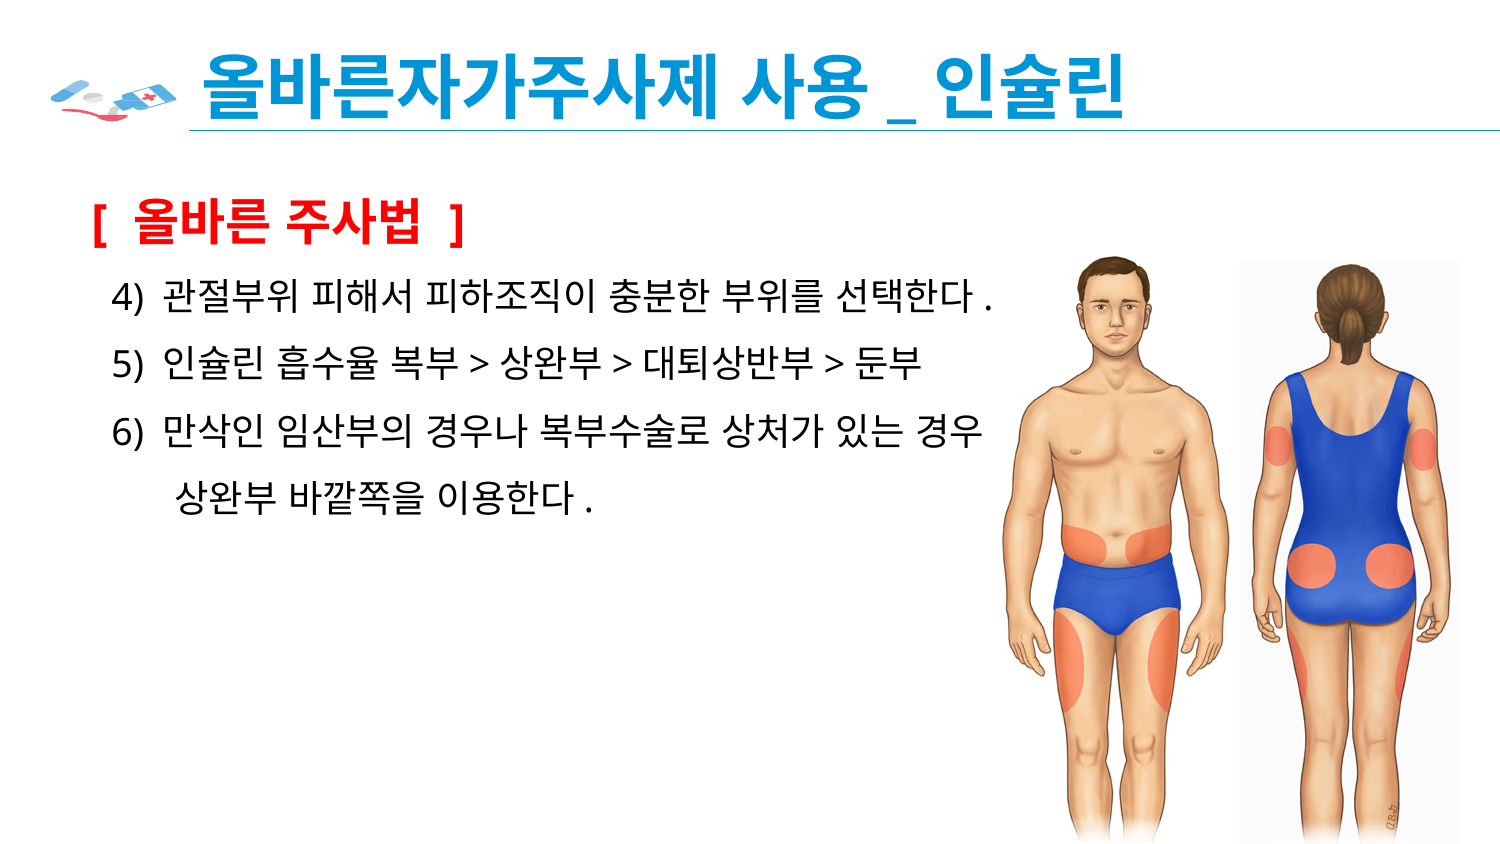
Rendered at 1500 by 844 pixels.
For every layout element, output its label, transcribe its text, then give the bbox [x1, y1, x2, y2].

picture [974, 244, 1472, 844]
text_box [50, 79, 177, 122]
text_box [ 올바른 주사법 ] 4) 관절부위 피해서 피하조직이 충분한 부위를 선택한다. 5) 인슐린 흡수율 복부>상완부>대퇴상반부>둔부 6) 만삭인 임산부의 경우나 복부수술로 상처가 있는 경우 상완부 바깥쪽을 이용한다. [77, 152, 1452, 528]
text_box 올바른자가주사제 사용_인슐린 [198, 40, 1152, 128]
